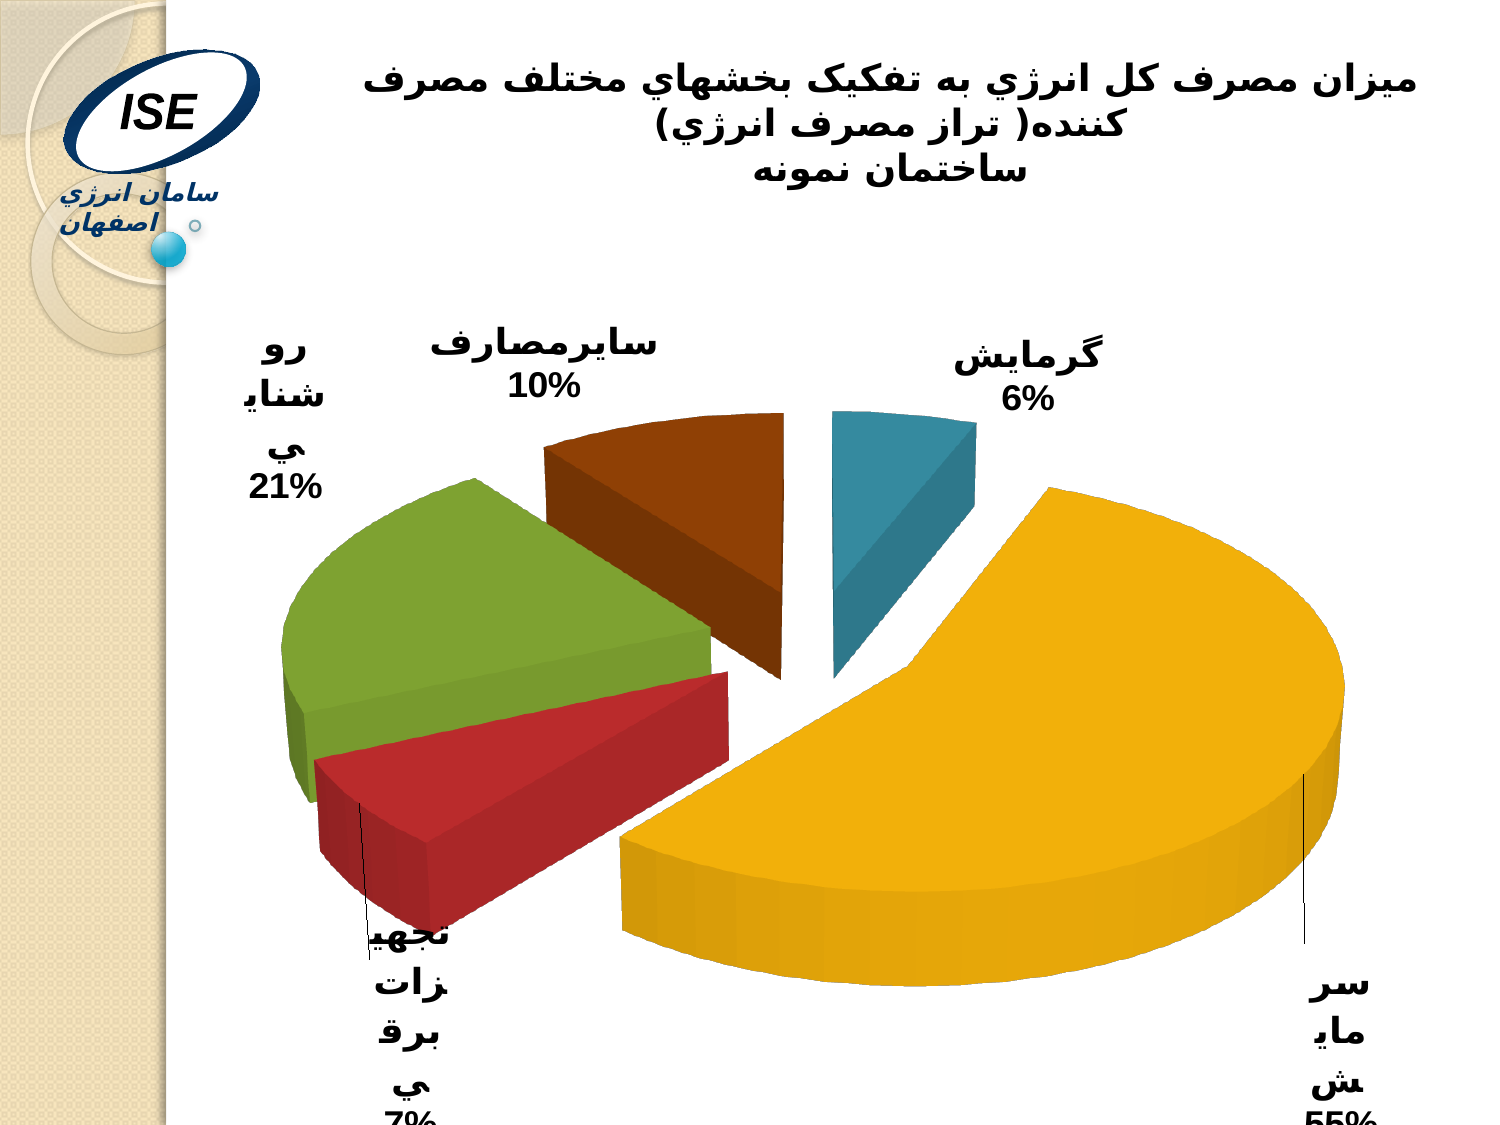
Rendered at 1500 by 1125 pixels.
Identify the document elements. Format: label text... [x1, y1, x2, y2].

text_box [58, 58, 265, 213]
chart [198, 234, 1466, 1125]
text_box ميزان مصرف کل انرژي به تفکيک بخشهاي مختلف مصرف کننده( تراز مصرف انرژي) ساختمان نمونه [328, 46, 1453, 197]
